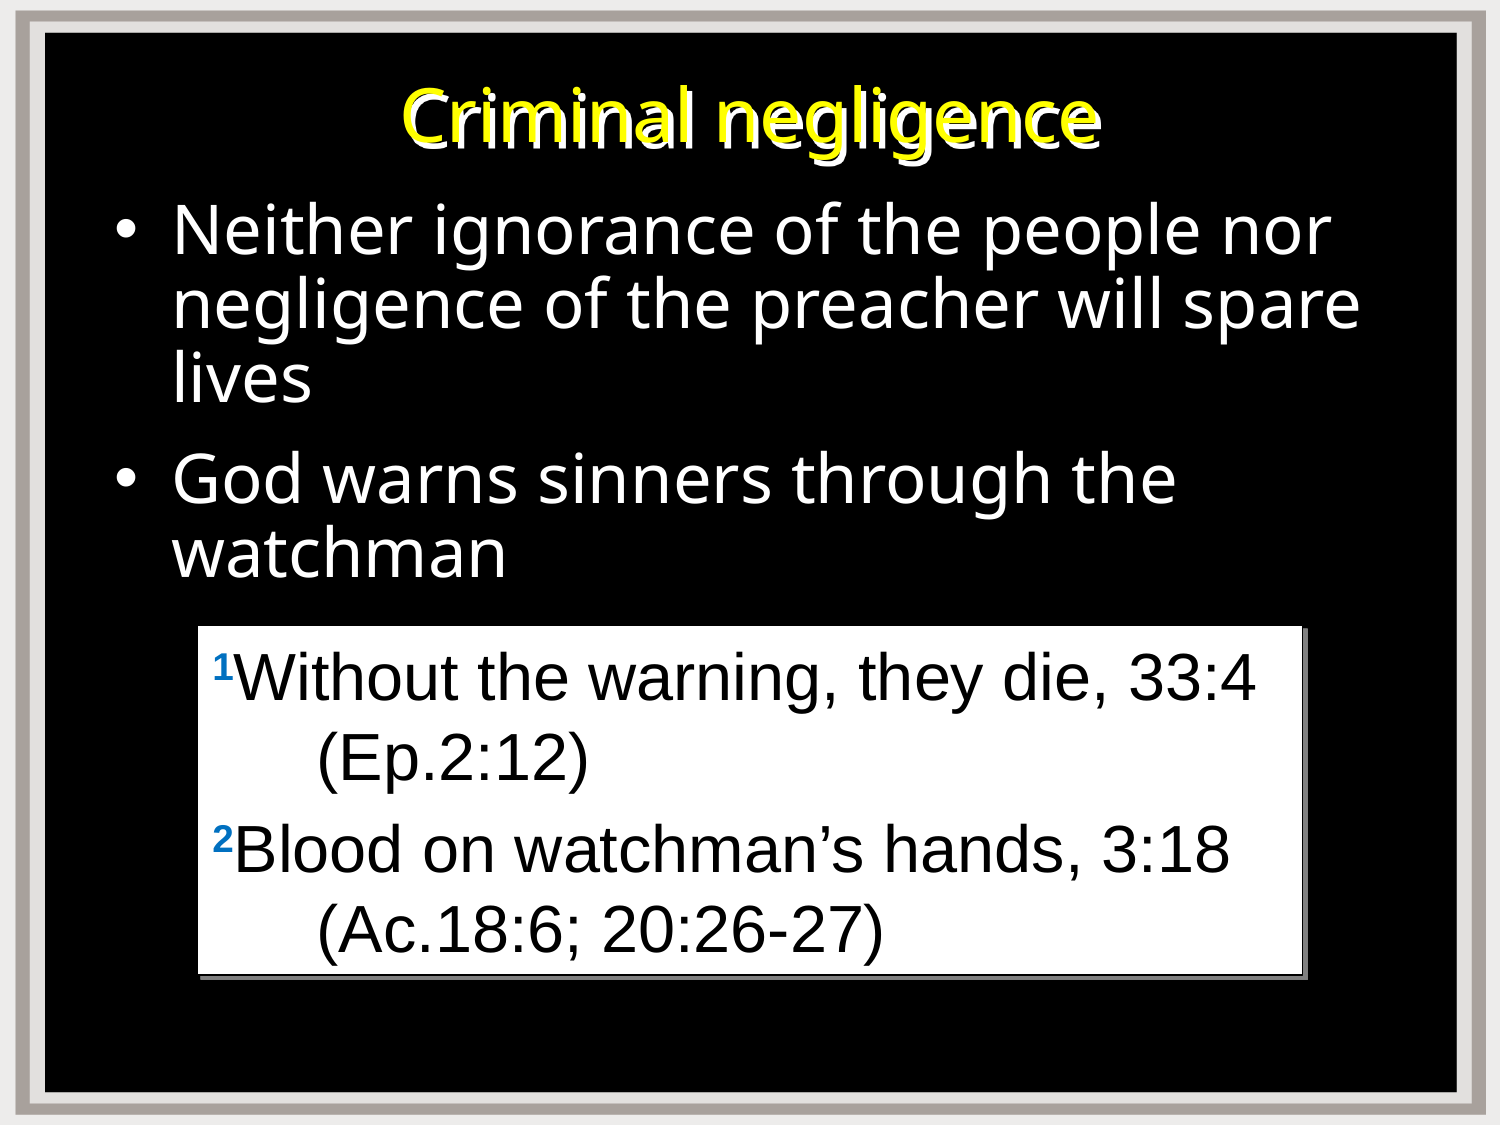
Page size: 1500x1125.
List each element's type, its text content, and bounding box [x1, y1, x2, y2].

text_box 1Without the warning, they die, 33:4 (Ep.2:12) 2Blood on watchman’s hands, 3:18 (Ac.18:6; 20:26-27) [197, 624, 1303, 975]
title Criminal negligence [62, 37, 1438, 188]
picture [0, 0, 1500, 1125]
list Neither ignorance of the people nor negligence of the preacher will spare lives God warns sinners through the watchman [99, 187, 1400, 1025]
